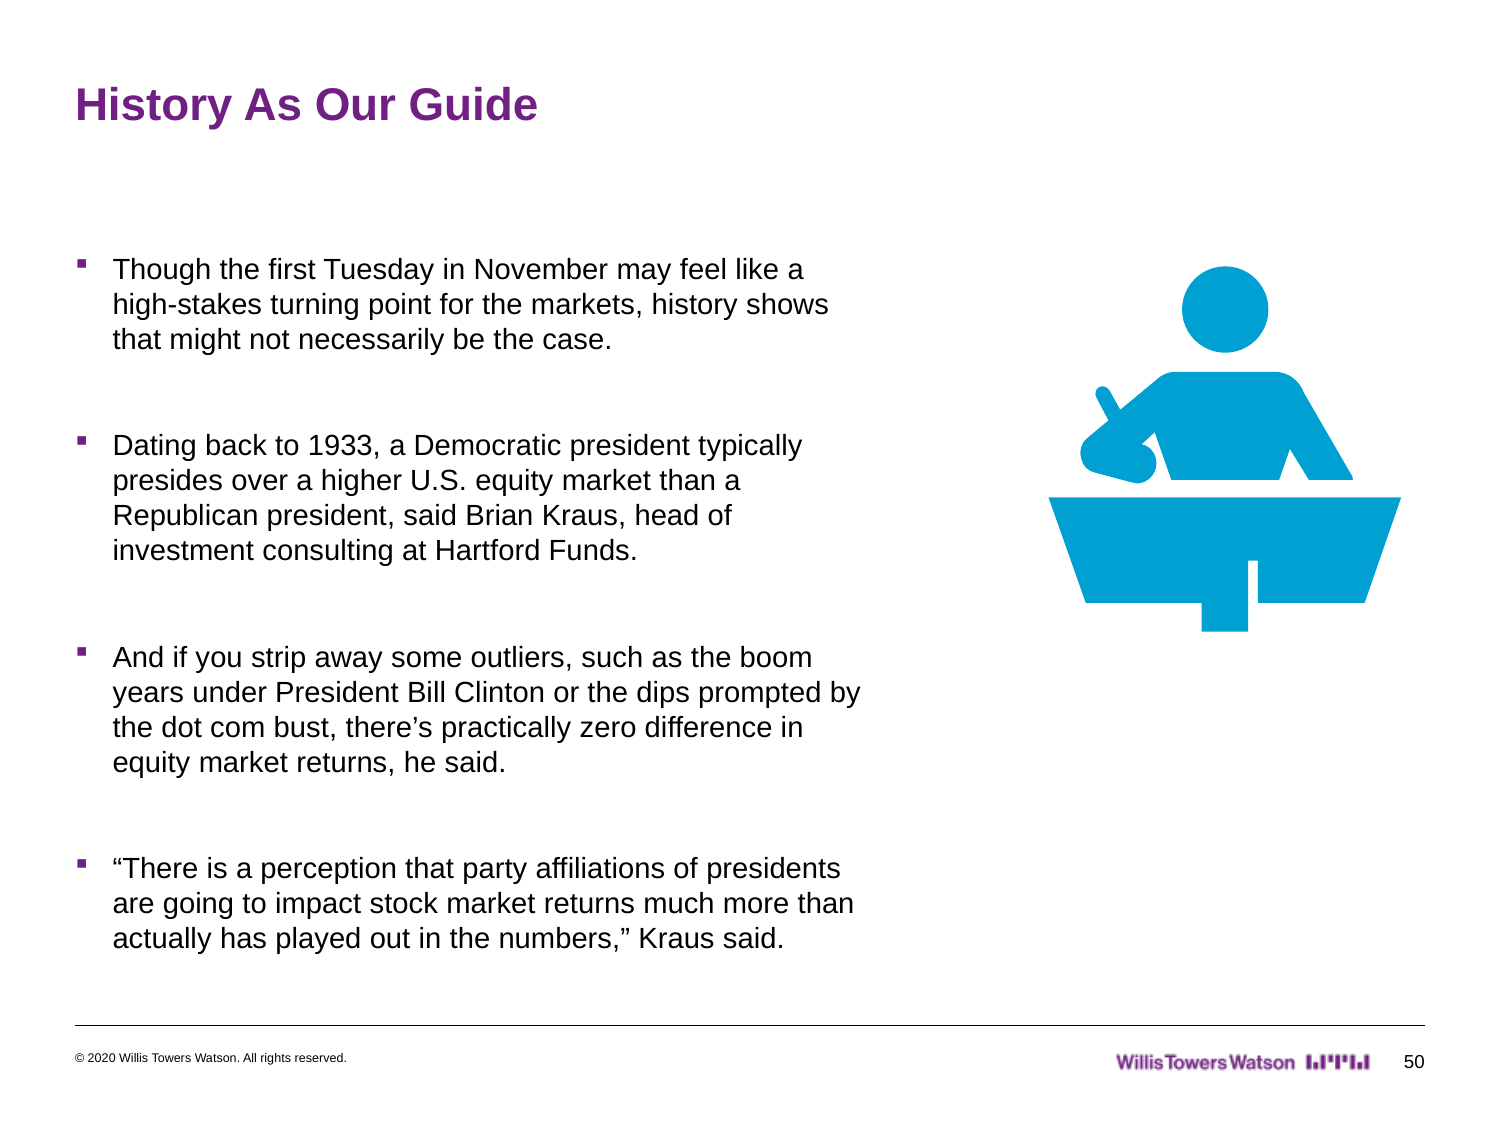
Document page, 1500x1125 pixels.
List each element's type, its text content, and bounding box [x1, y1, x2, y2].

footer © 2020 Willis Towers Watson. All rights reserved. [75, 1050, 941, 1066]
list Though the first Tuesday in November may feel like a high-stakes turning point for the markets, history shows that might not necessarily be the case. Dating back to 1933, a Democratic president typically presides over a higher U.S. equity market than a Republican president, said Brian Kraus, head of investment consulting at Hartford Funds. And if you strip away some outliers, such as the boom years under President Bill Clinton or the dips prompted by the dot com bust, there’s practically zero difference in equity market returns, he said. “There is a perception that party affiliations of presidents are going to impact stock market returns much more than actually has played out in the numbers,” Kraus said. [75, 249, 875, 1000]
slide_number 50 [1362, 1050, 1425, 1073]
title History As Our Guide [75, 75, 1425, 126]
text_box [1049, 267, 1403, 631]
